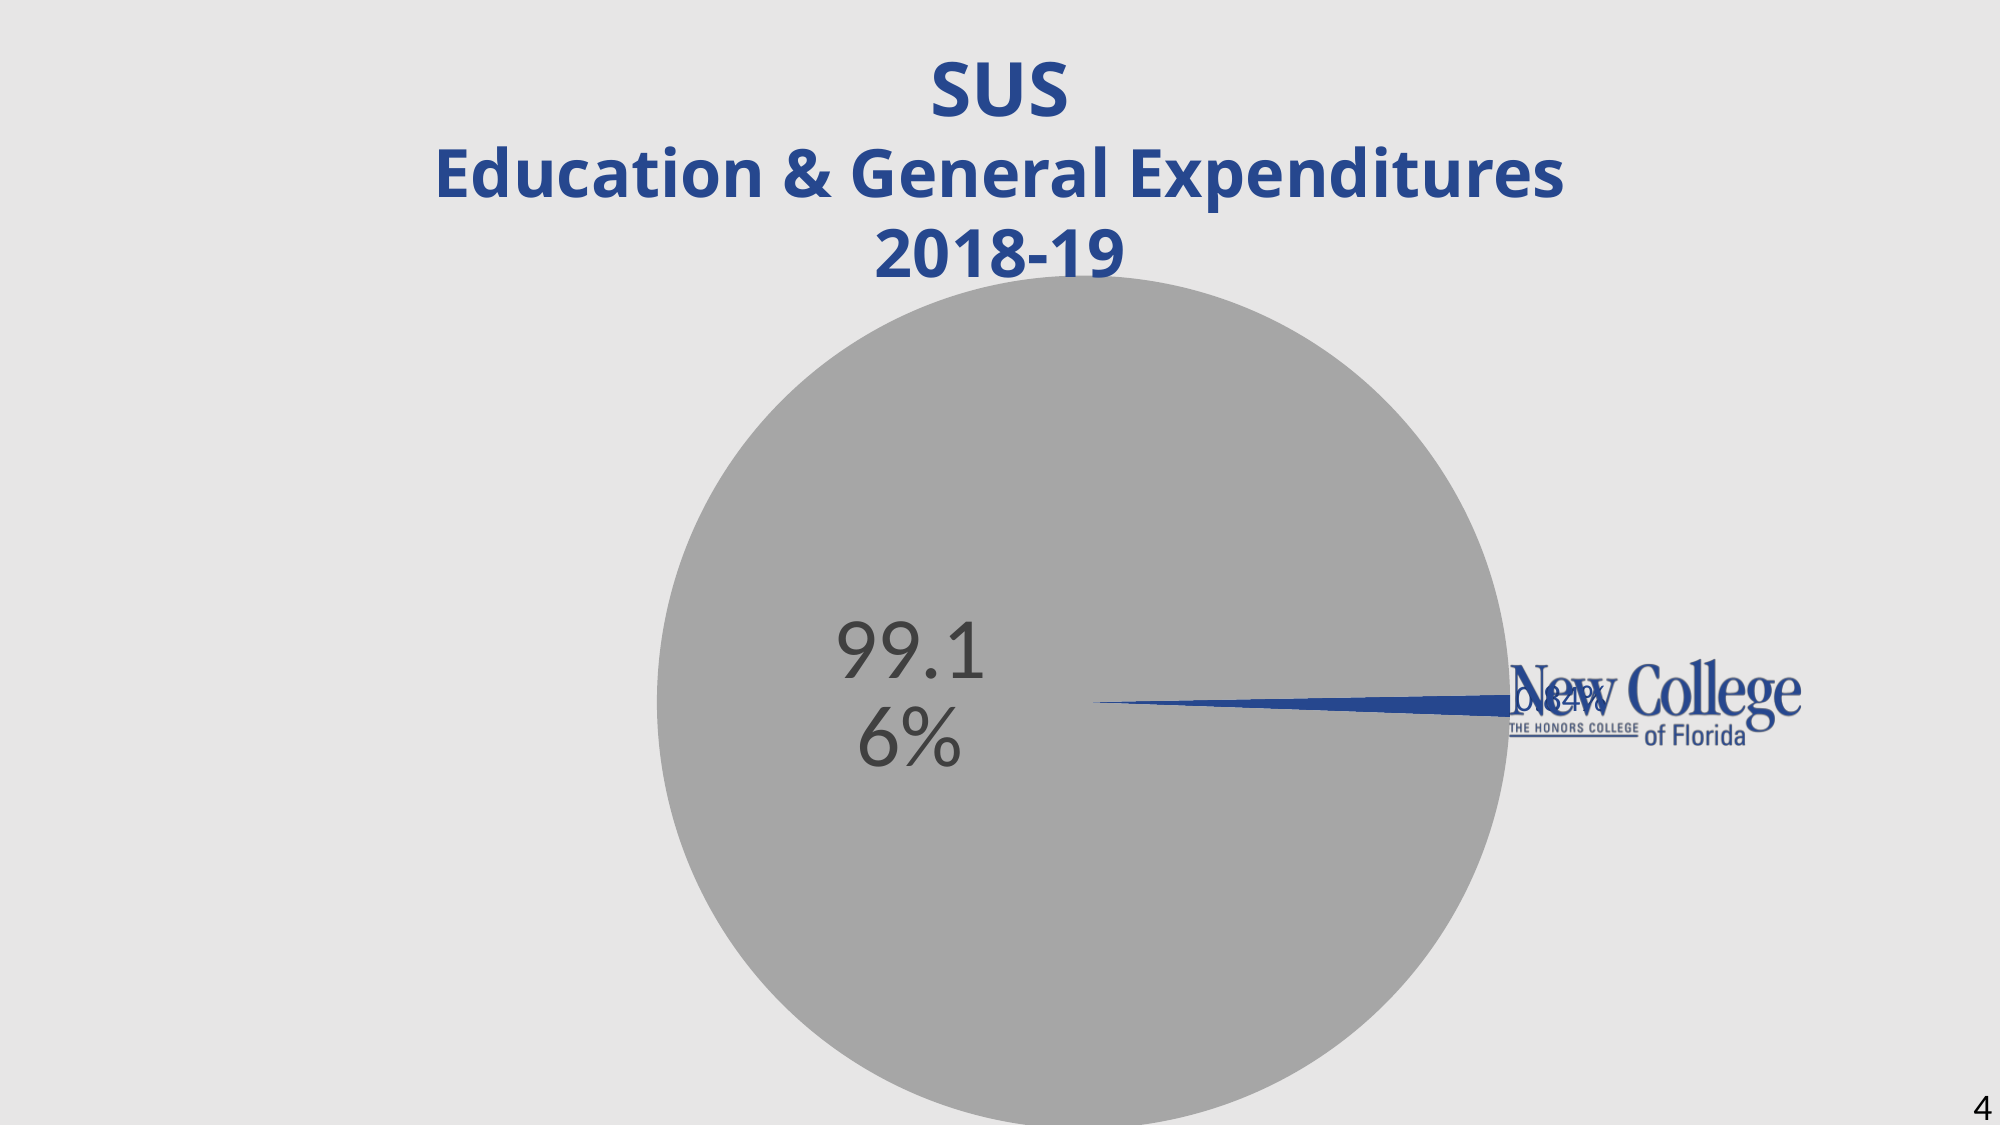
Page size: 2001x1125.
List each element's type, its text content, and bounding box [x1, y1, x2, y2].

text_box SUS Education & General Expenditures 2018-19 [418, 33, 1582, 257]
chart [333, 257, 1667, 1125]
picture [1501, 657, 1802, 747]
text_box 4 [1906, 1075, 2000, 1125]
